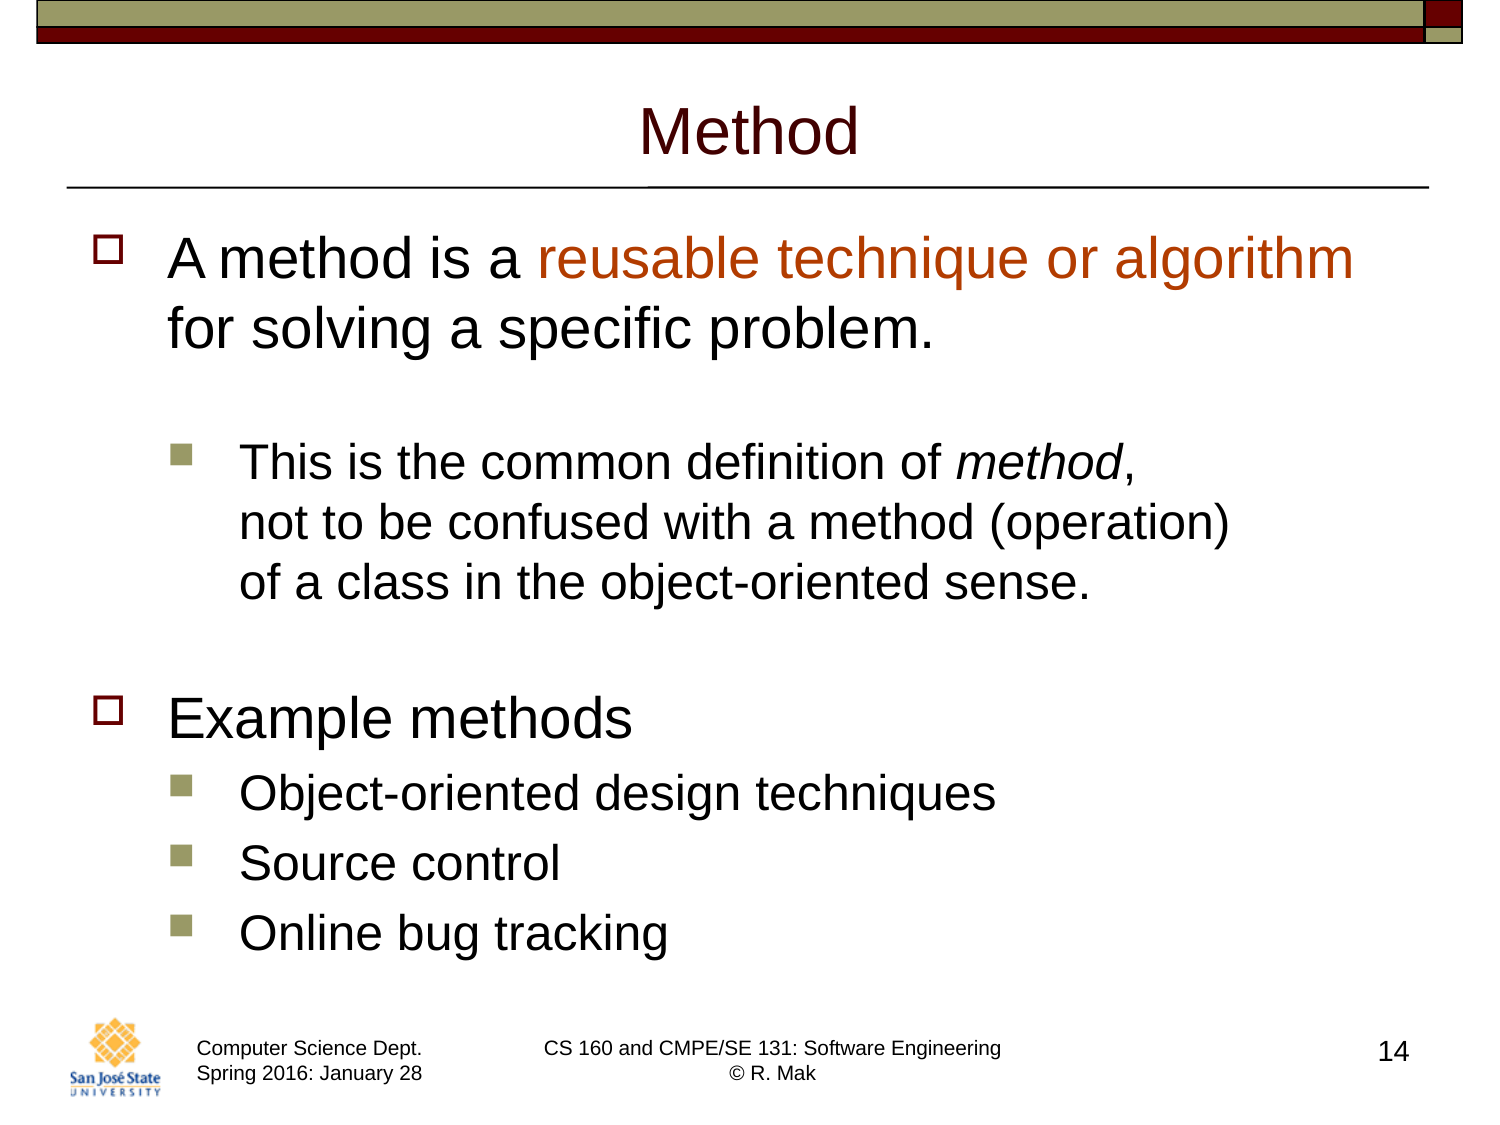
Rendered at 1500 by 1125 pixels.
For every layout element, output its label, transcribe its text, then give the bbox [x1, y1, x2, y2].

slide_number 14 [1112, 1025, 1425, 1100]
title Method [75, 67, 1425, 175]
list A method is a reusable technique or algorithm for solving a specific problem. This is the common definition of method, not to be confused with a method (operation) of a class in the object-oriented sense. Example methods Object-oriented design techniques Source control Online bug tracking [75, 212, 1425, 1006]
picture [60, 1012, 166, 1112]
